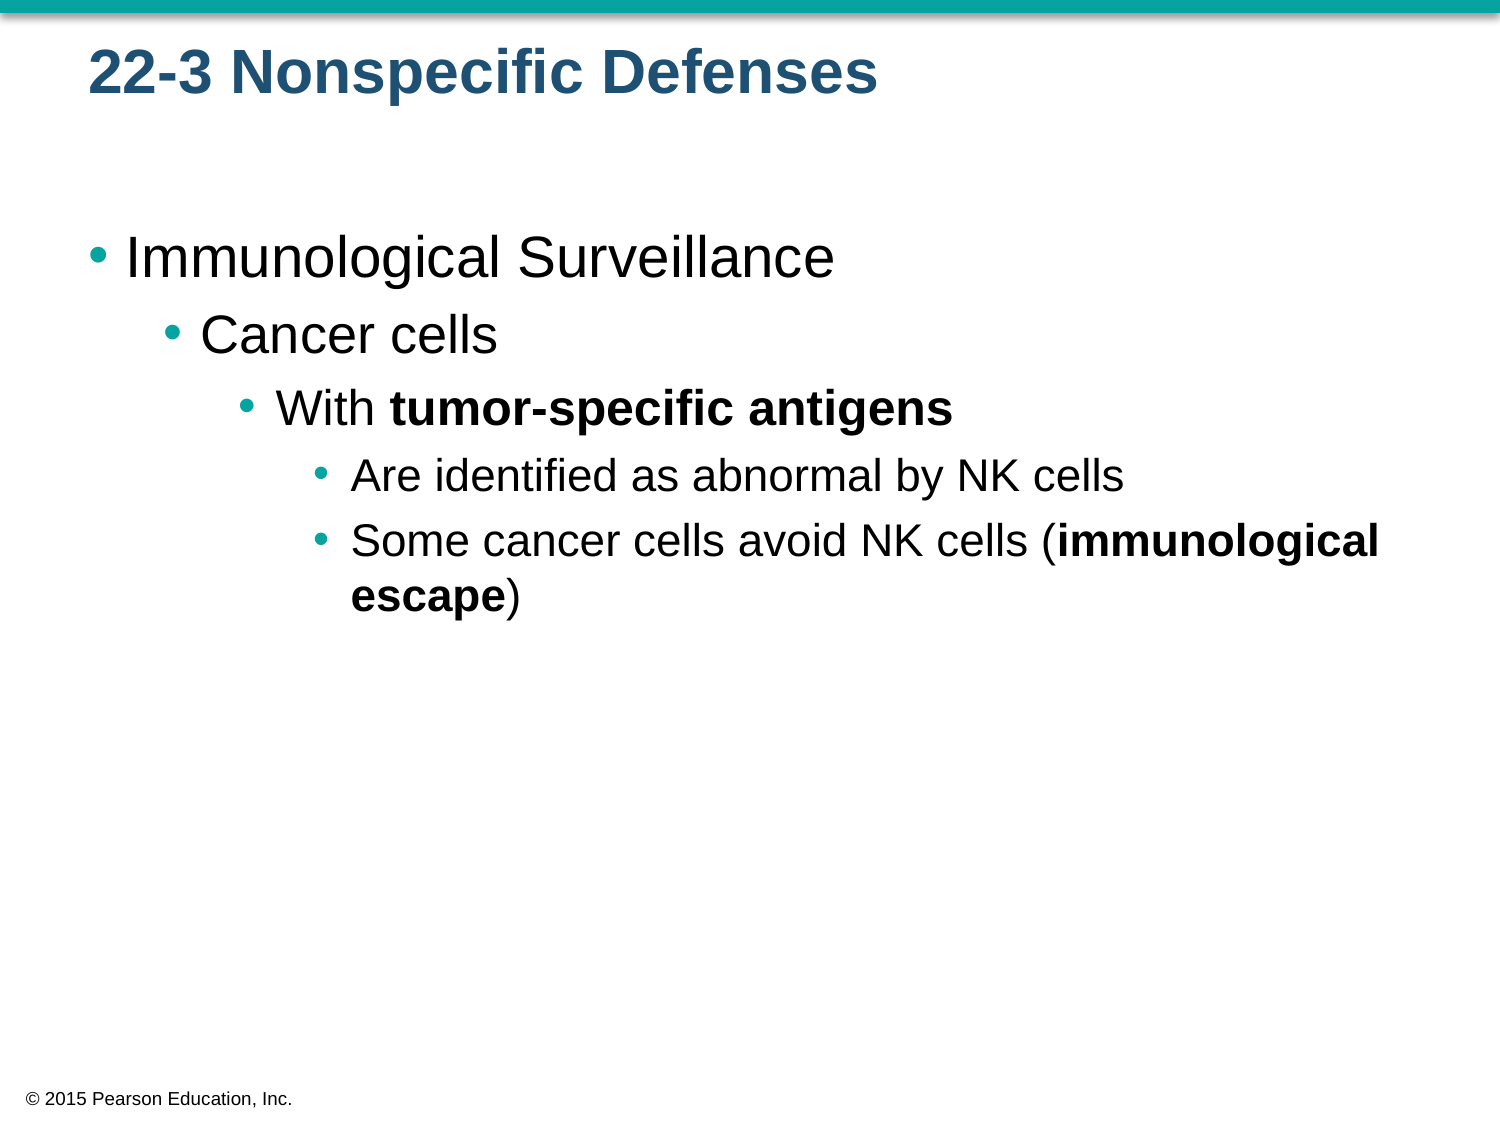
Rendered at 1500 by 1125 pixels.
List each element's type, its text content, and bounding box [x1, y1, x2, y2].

title 22-3 Nonspecific Defenses [73, 31, 1433, 189]
list Immunological Surveillance Cancer cells With tumor-specific antigens Are identified as abnormal by NK cells Some cancer cells avoid NK cells (immunological escape) [73, 211, 1433, 1026]
